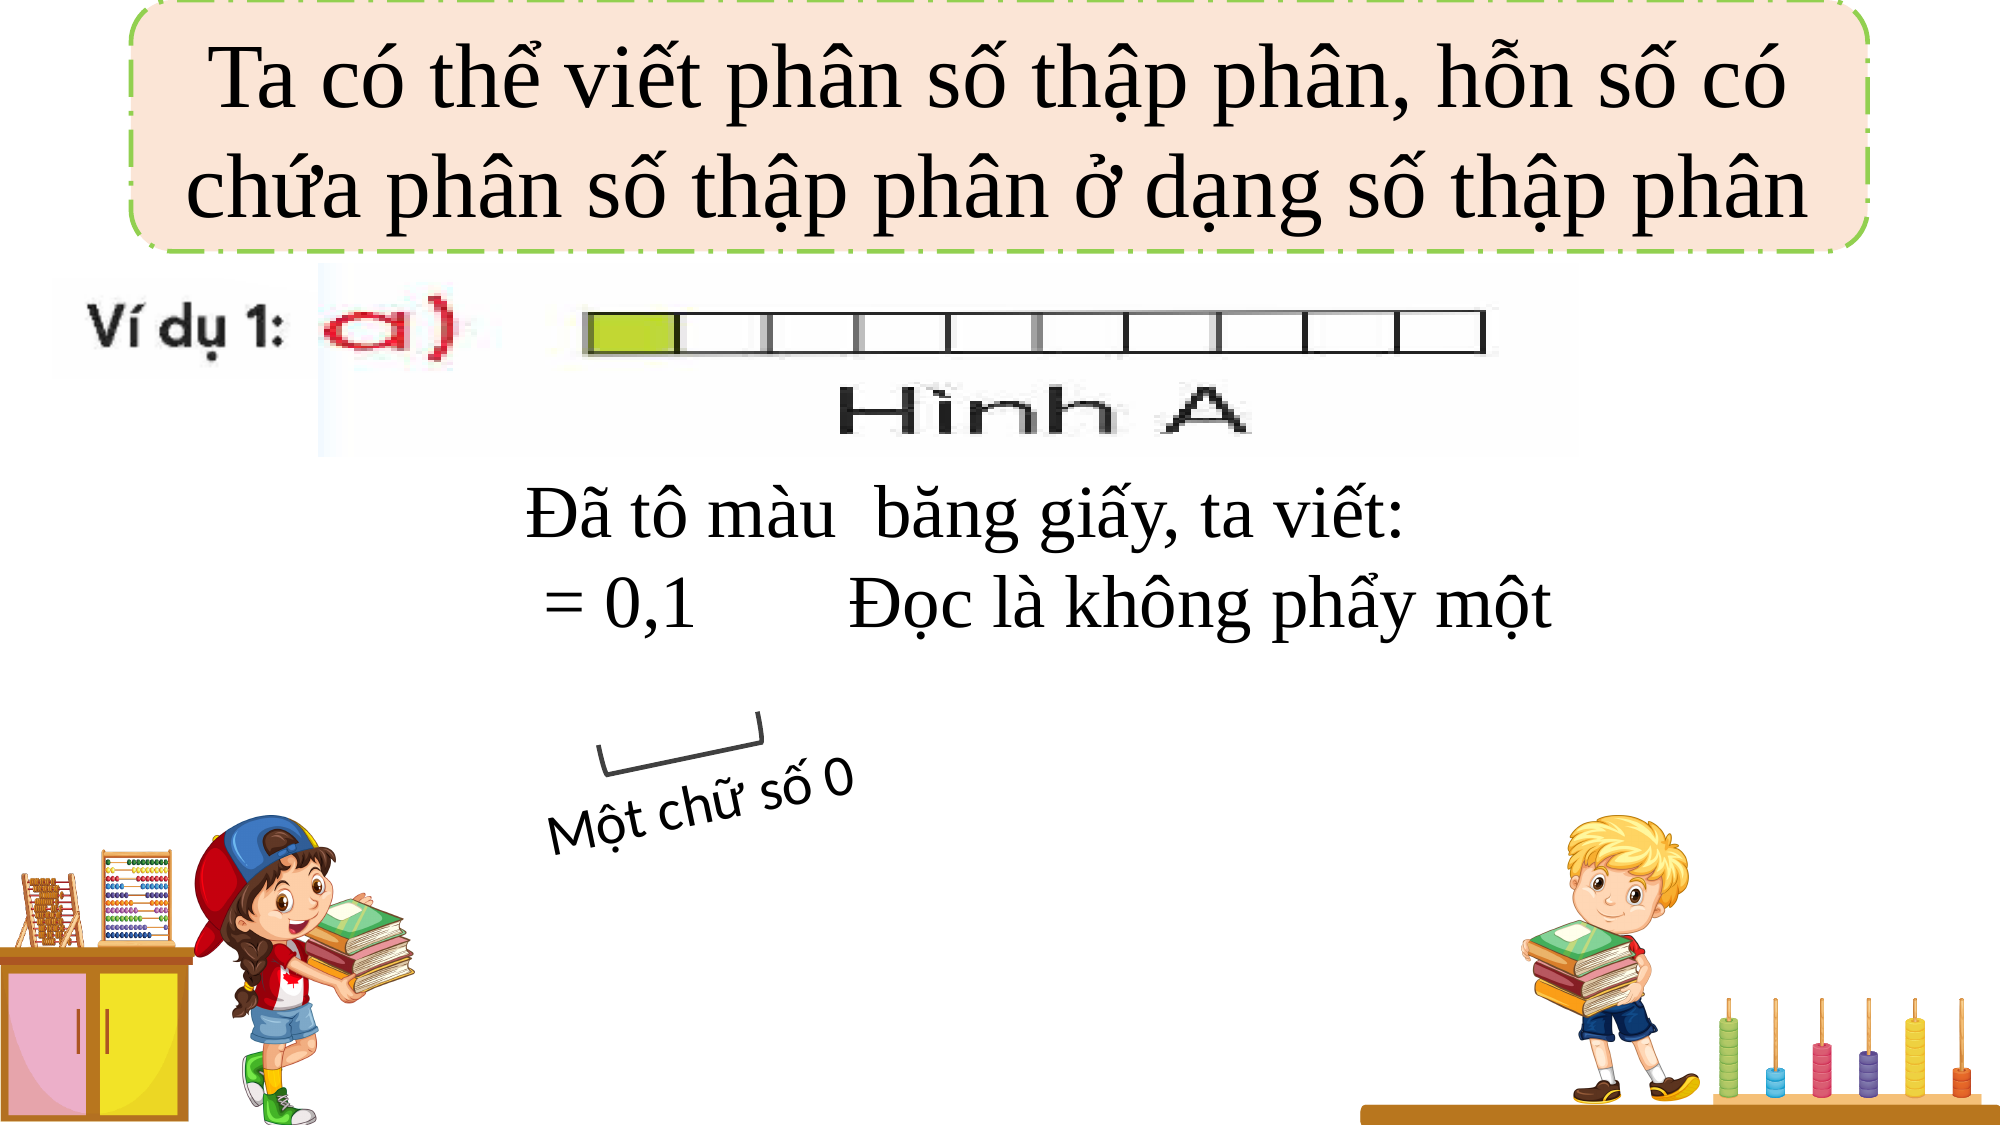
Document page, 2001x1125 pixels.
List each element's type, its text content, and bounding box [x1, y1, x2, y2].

text_box Một chữ số 0 [523, 713, 925, 878]
picture [1360, 815, 2000, 1125]
picture [52, 263, 1579, 457]
text_box Ta có thể viết phân số thập phân, hỗn số có chứa phân số thập phân ở dạng số thập phân [129, 0, 1869, 253]
text_box [597, 711, 763, 776]
picture [0, 815, 415, 1125]
